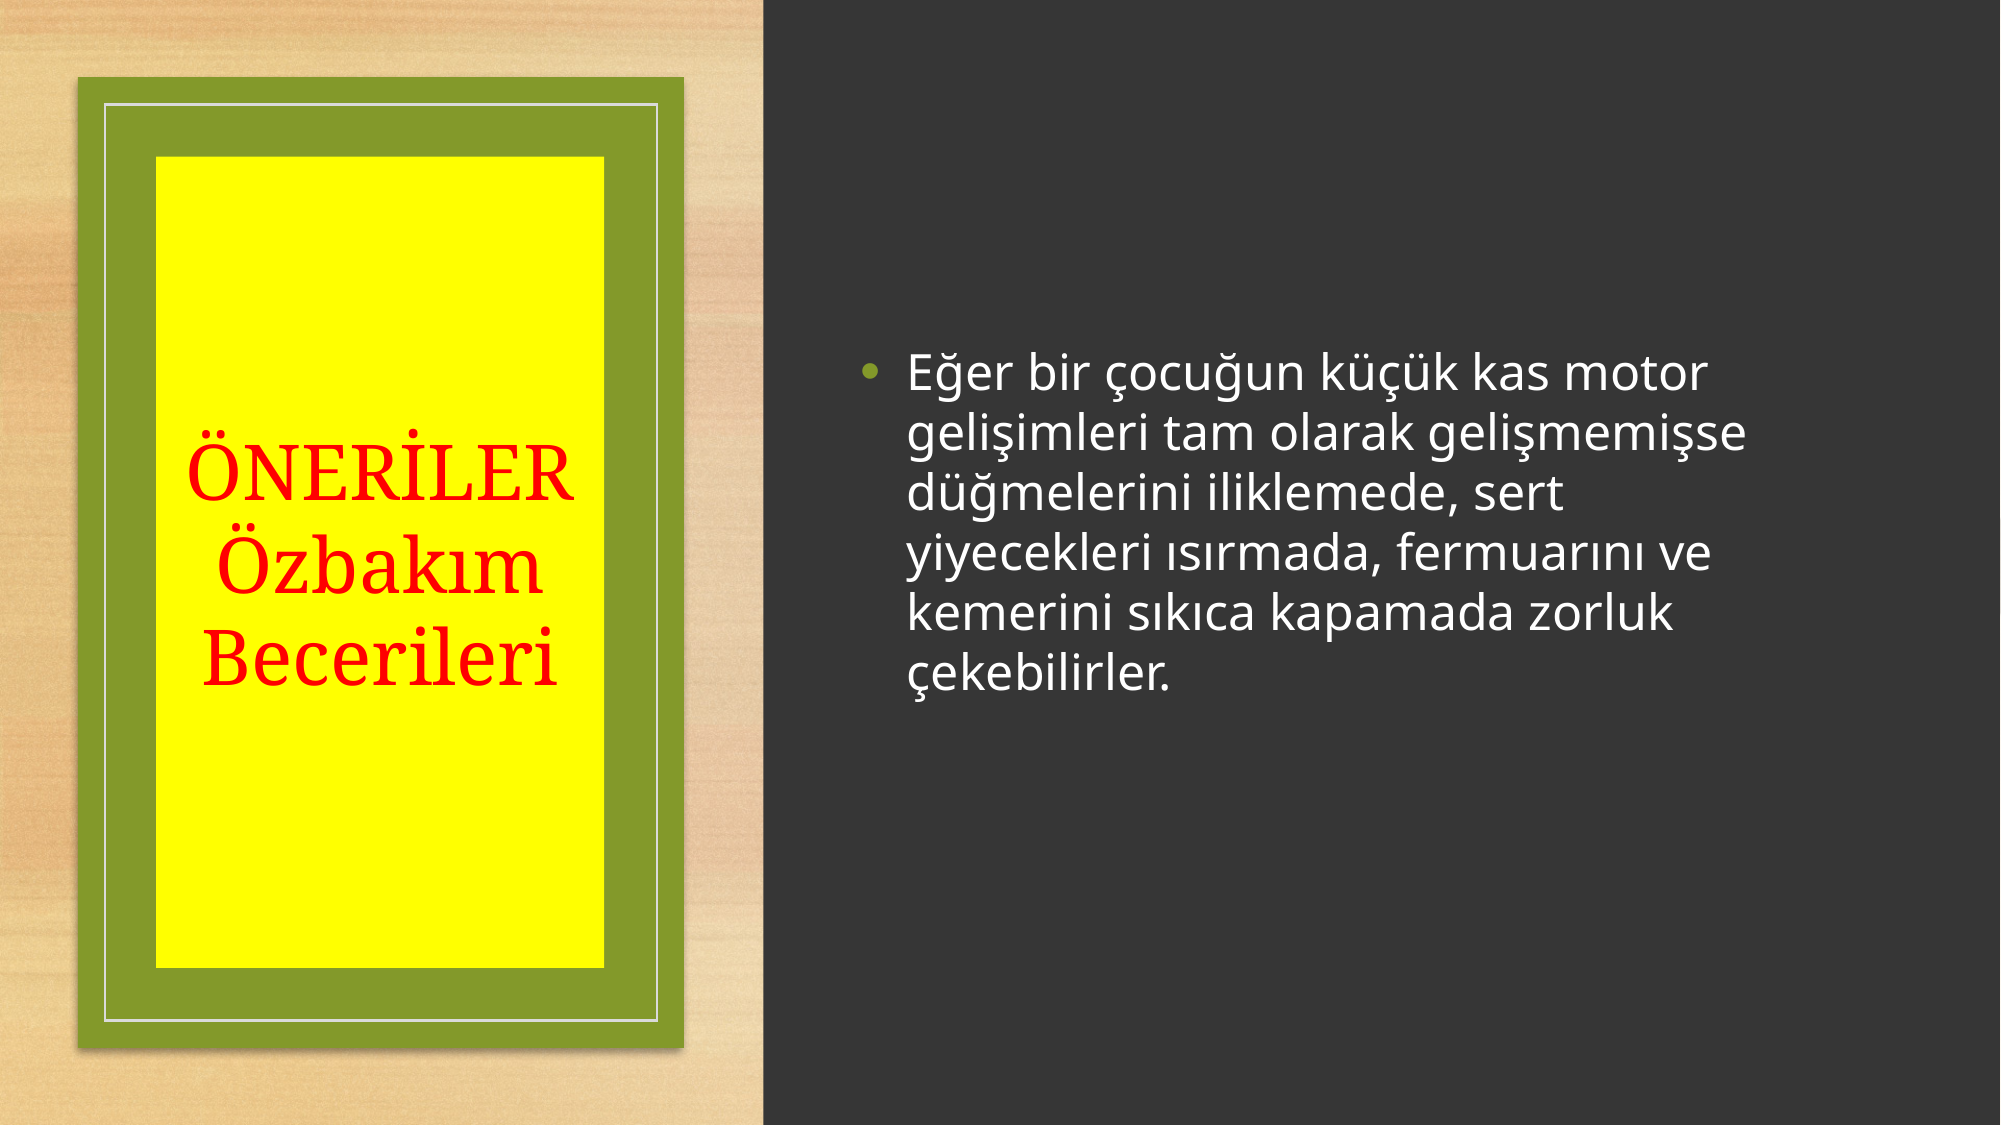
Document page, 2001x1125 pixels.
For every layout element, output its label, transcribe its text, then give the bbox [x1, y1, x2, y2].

text_box [762, 0, 2000, 1125]
list Eğer bir çocuğun küçük kas motor gelişimleri tam olarak gelişmemişse düğmelerini iliklemede, sert yiyecekleri ısırmada, fermuarını ve kemerini sıkıca kapamada zorluk çekebilirler. [844, 77, 1822, 964]
text_box [104, 103, 658, 1021]
title ÖNERİLER Özbakım Becerileri [156, 156, 605, 968]
text_box [77, 76, 685, 1049]
text_box [0, 0, 762, 1125]
